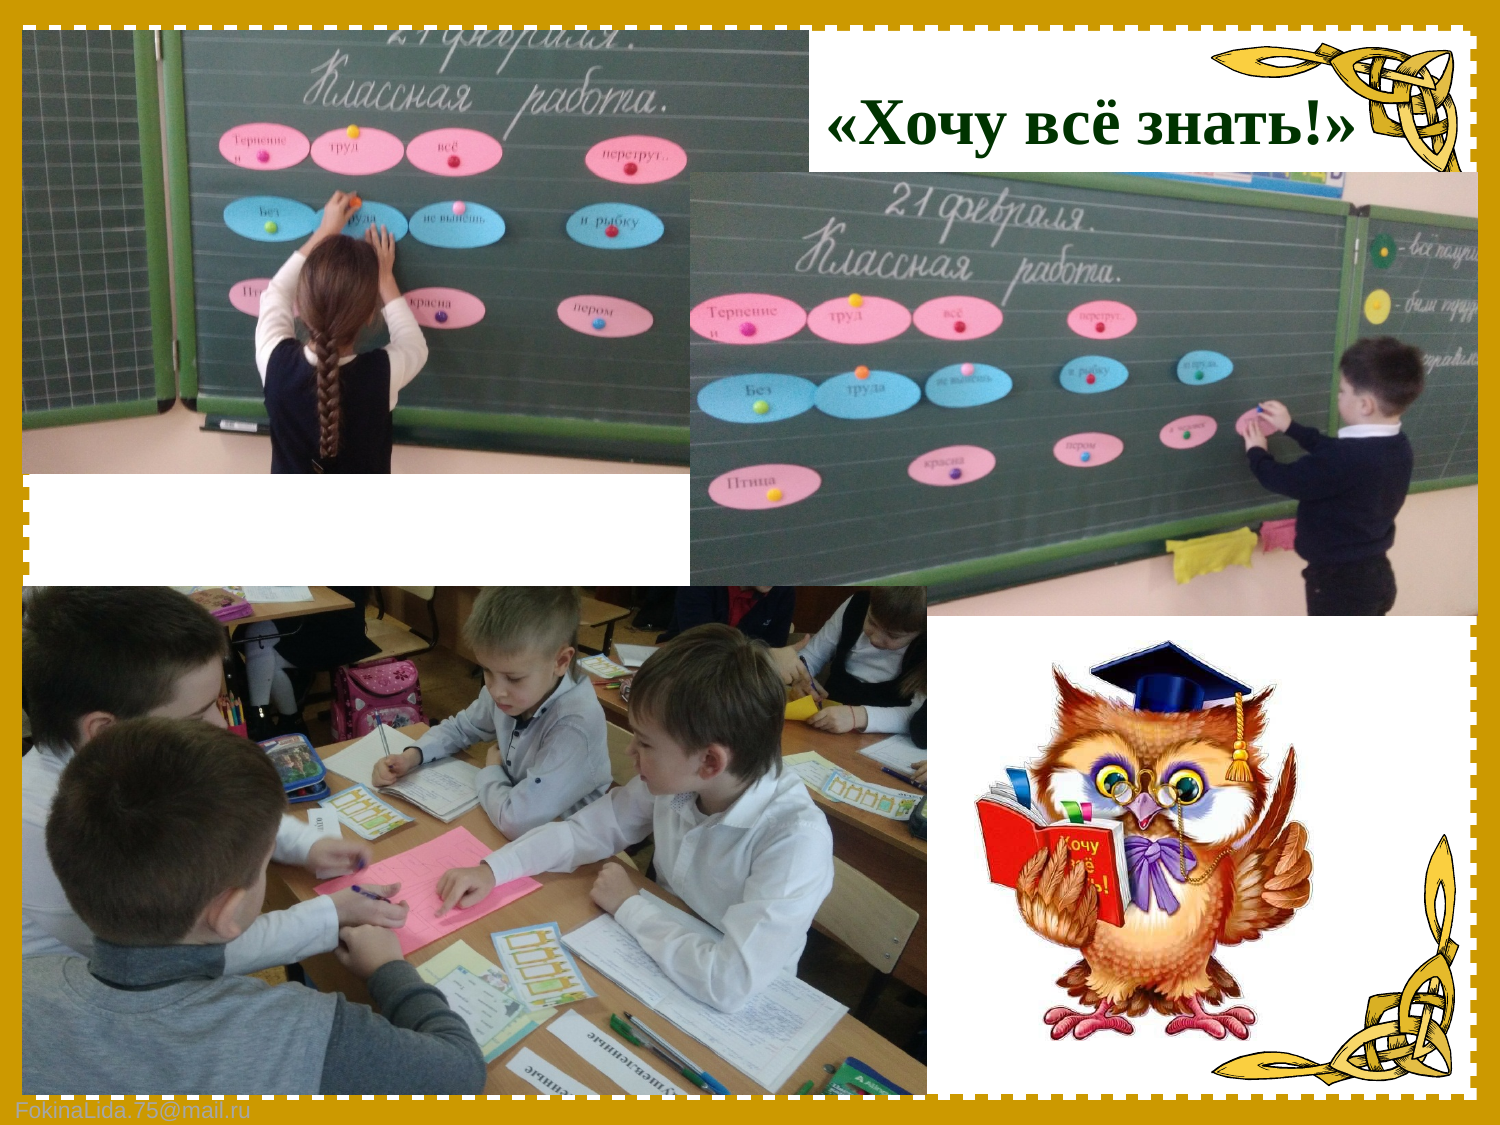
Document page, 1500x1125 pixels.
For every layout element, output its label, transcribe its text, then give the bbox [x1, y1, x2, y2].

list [690, 172, 1479, 616]
picture [22, 585, 927, 1095]
picture [22, 30, 810, 474]
picture [974, 640, 1314, 1041]
title «Хочу всё знать!» [785, 0, 1400, 171]
